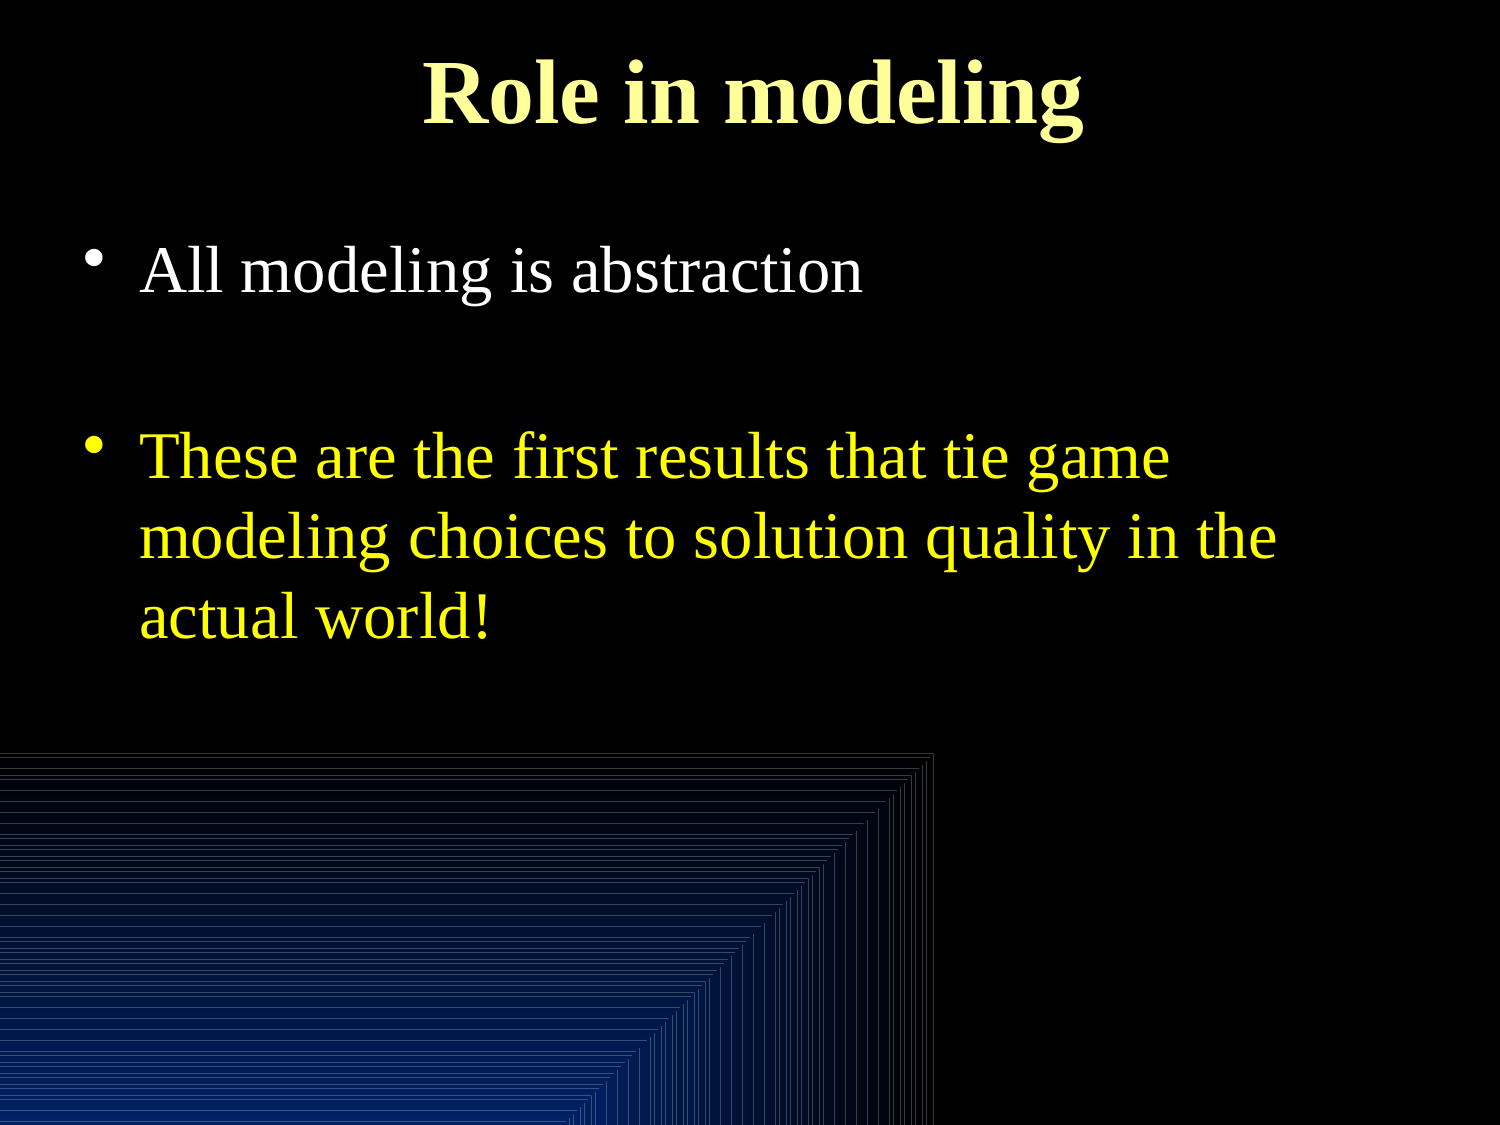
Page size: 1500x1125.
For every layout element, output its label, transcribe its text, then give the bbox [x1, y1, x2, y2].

list All modeling is abstraction These are the first results that tie game modeling choices to solution quality in the actual world! [67, 217, 1453, 1059]
title Role in modeling [37, 24, 1471, 149]
